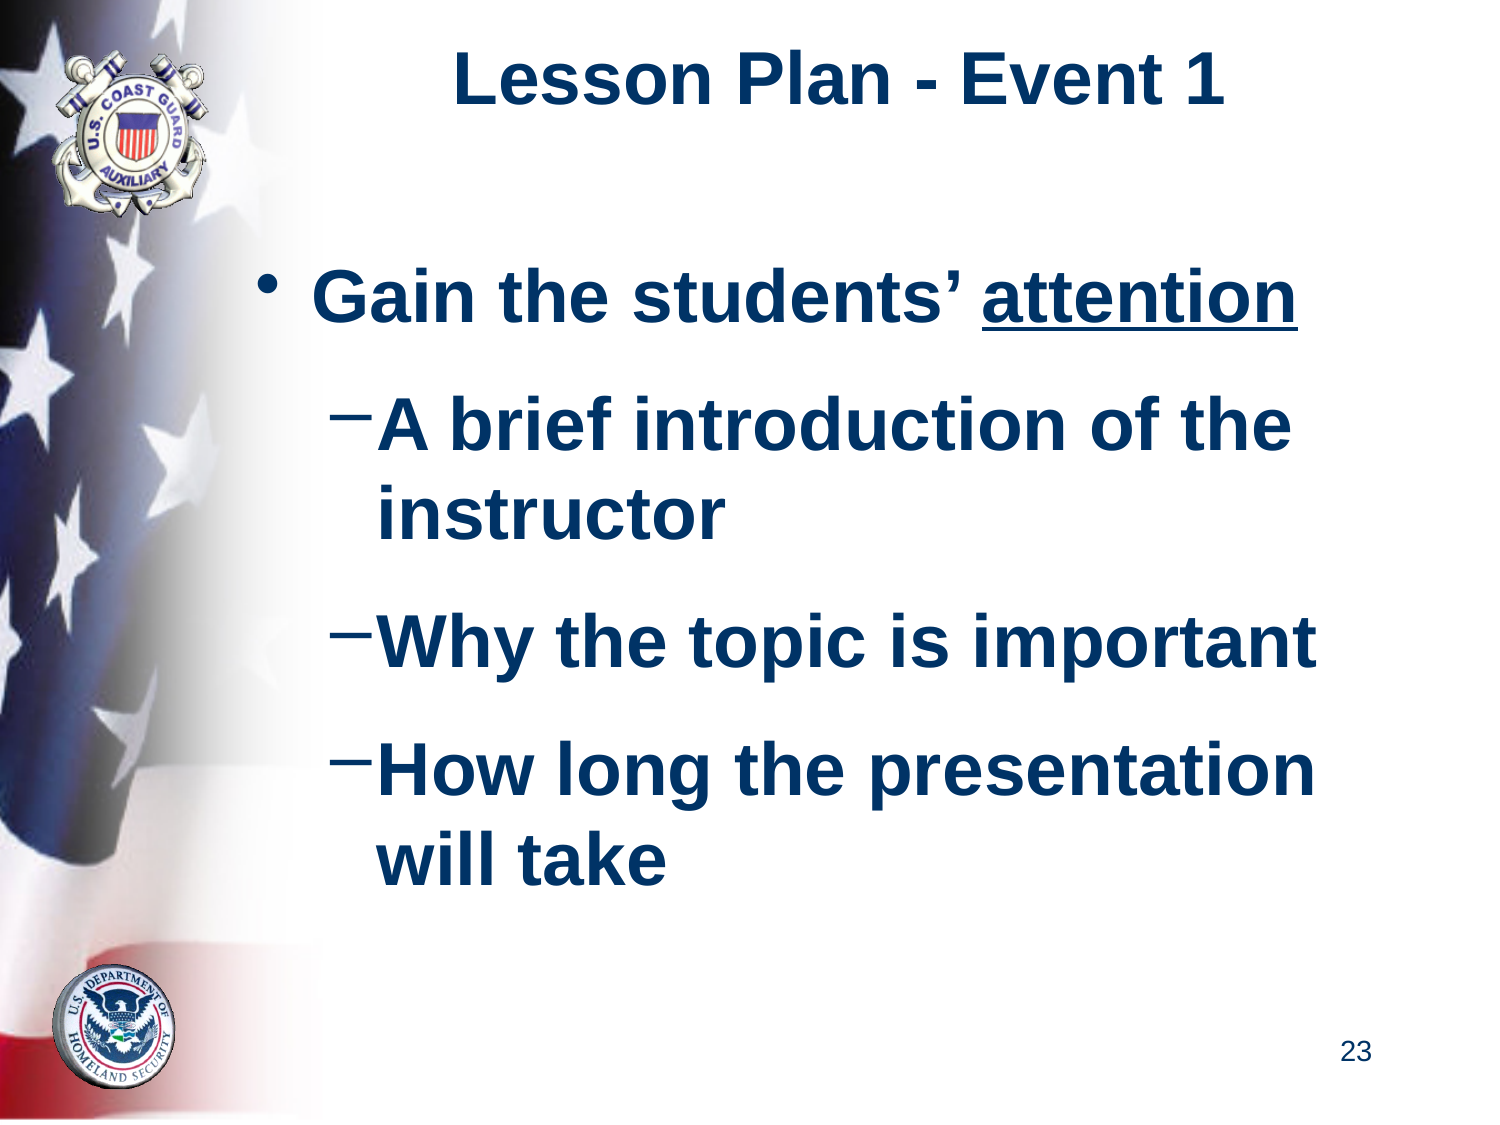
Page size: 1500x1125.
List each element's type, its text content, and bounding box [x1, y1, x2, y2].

picture [0, 0, 1500, 1125]
slide_number 23 [1074, 1025, 1388, 1100]
title Lesson Plan - Event 1 [240, 0, 1440, 150]
list Gain the students’ attention A brief introduction of the instructor Why the topic is important How long the presentation will take [240, 239, 1440, 990]
